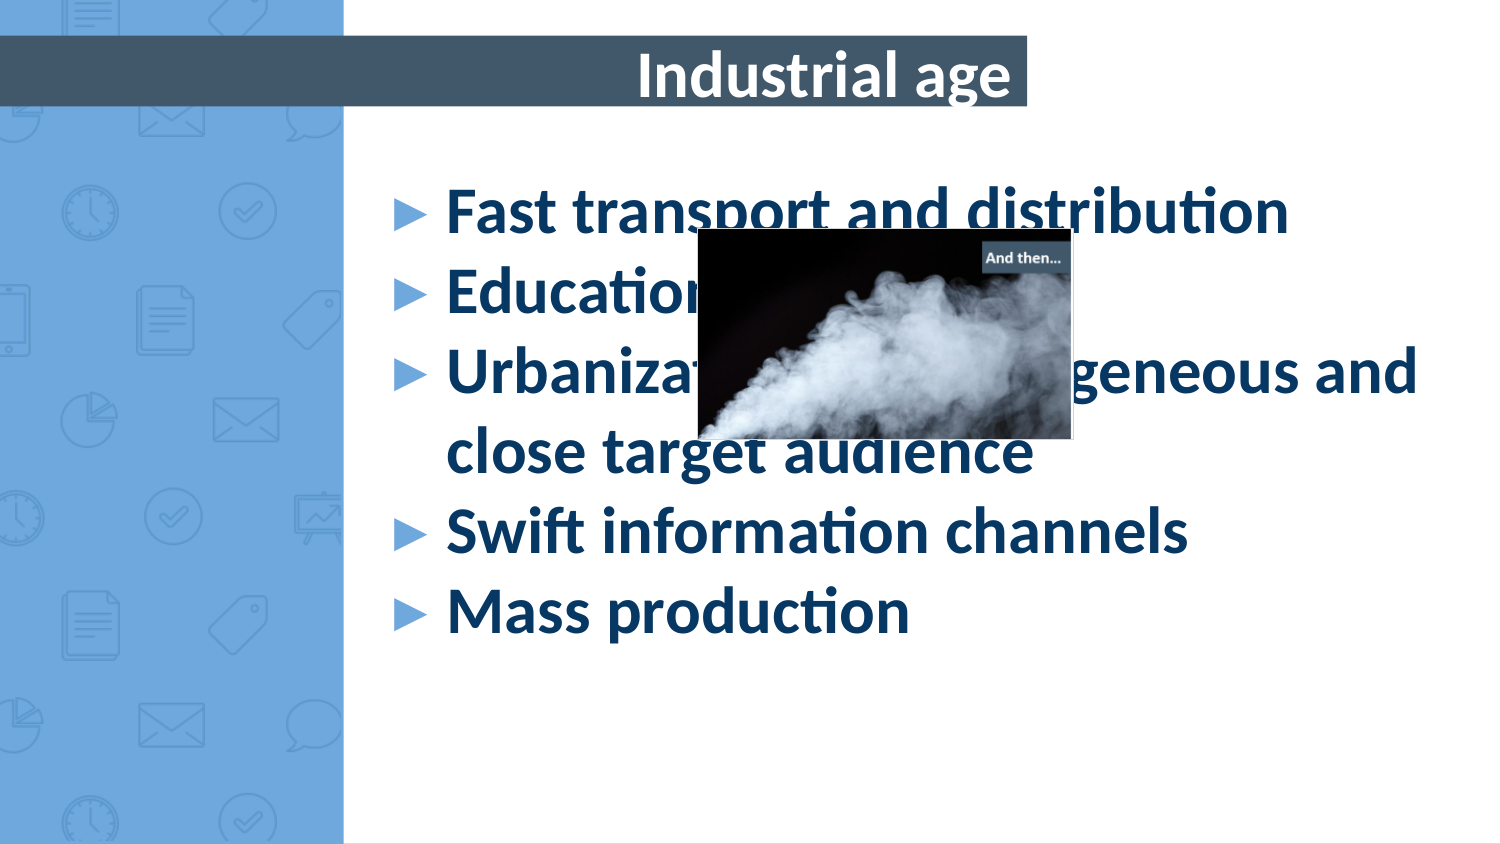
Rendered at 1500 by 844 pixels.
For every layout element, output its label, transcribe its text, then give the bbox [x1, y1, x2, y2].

picture [698, 229, 1073, 439]
text_box Fast transport and distribution Education >> Literacy Urbanization >> Homogeneous and close target audience Swift information channels Mass production [347, 151, 1463, 664]
text_box Industrial age [0, 35, 1028, 107]
